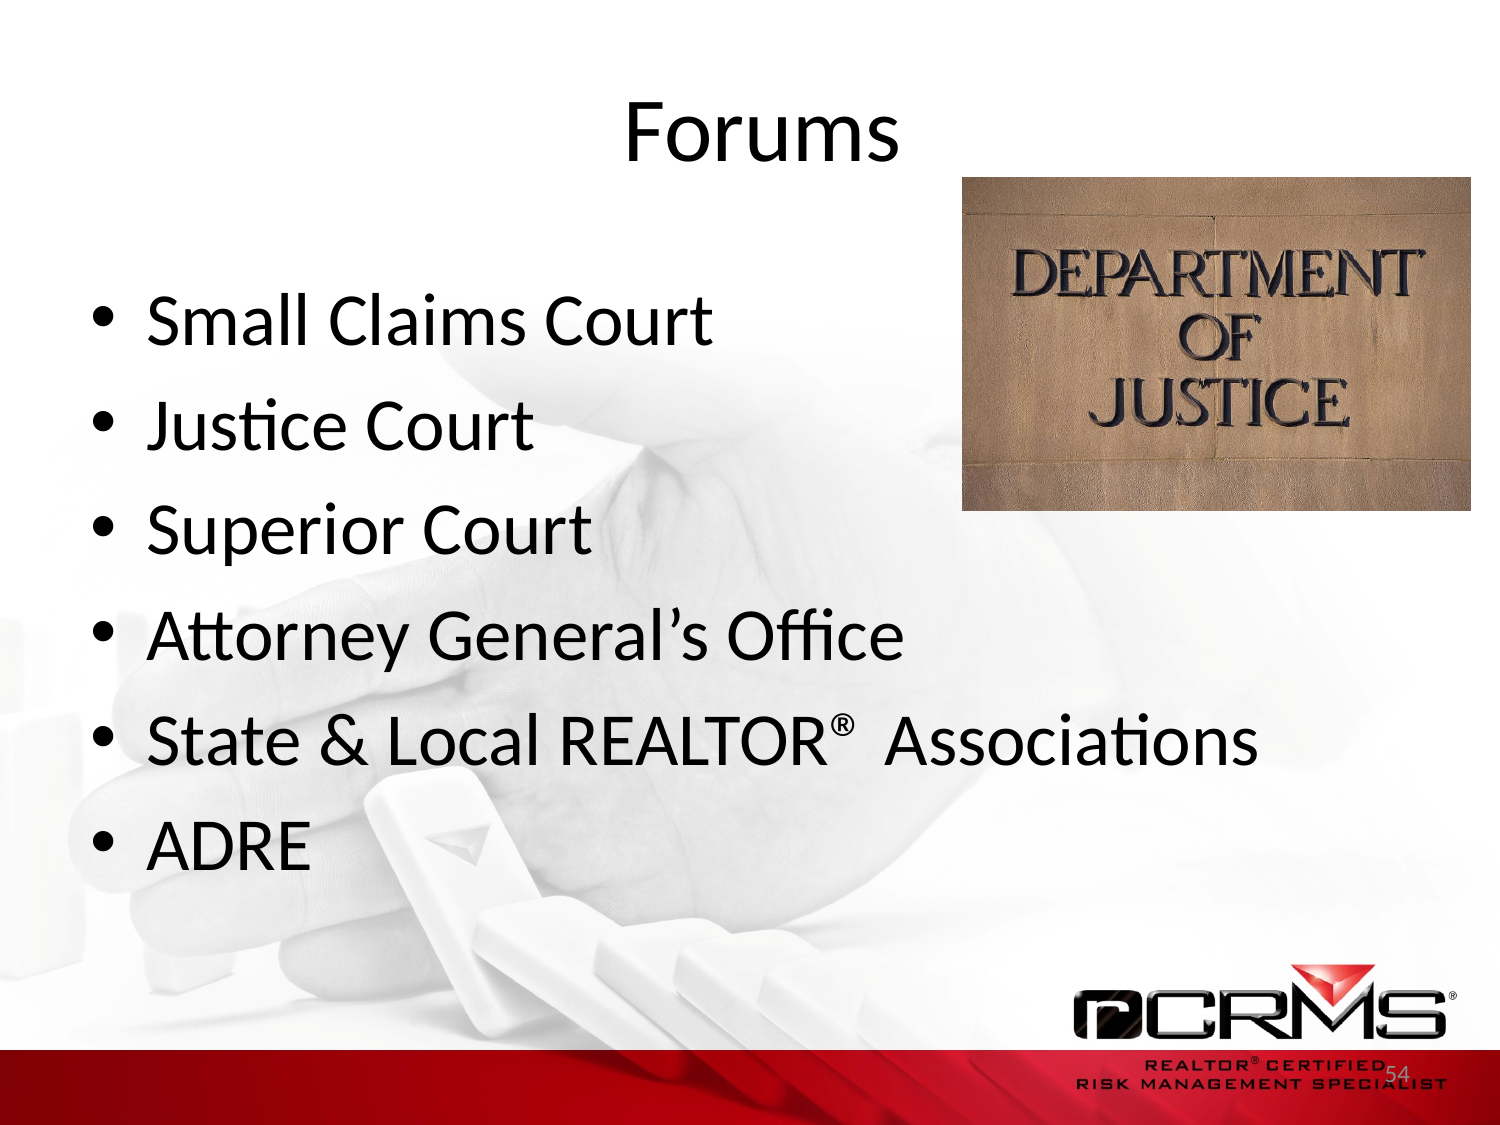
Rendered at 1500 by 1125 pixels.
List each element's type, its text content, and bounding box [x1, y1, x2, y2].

list Small Claims Court Justice Court Superior Court Attorney General’s Office State & Local REALTOR® Associations ADRE [75, 262, 1425, 1005]
picture [0, 0, 1500, 1125]
title Forums [50, 37, 1475, 213]
slide_number 54 [1074, 1042, 1425, 1103]
